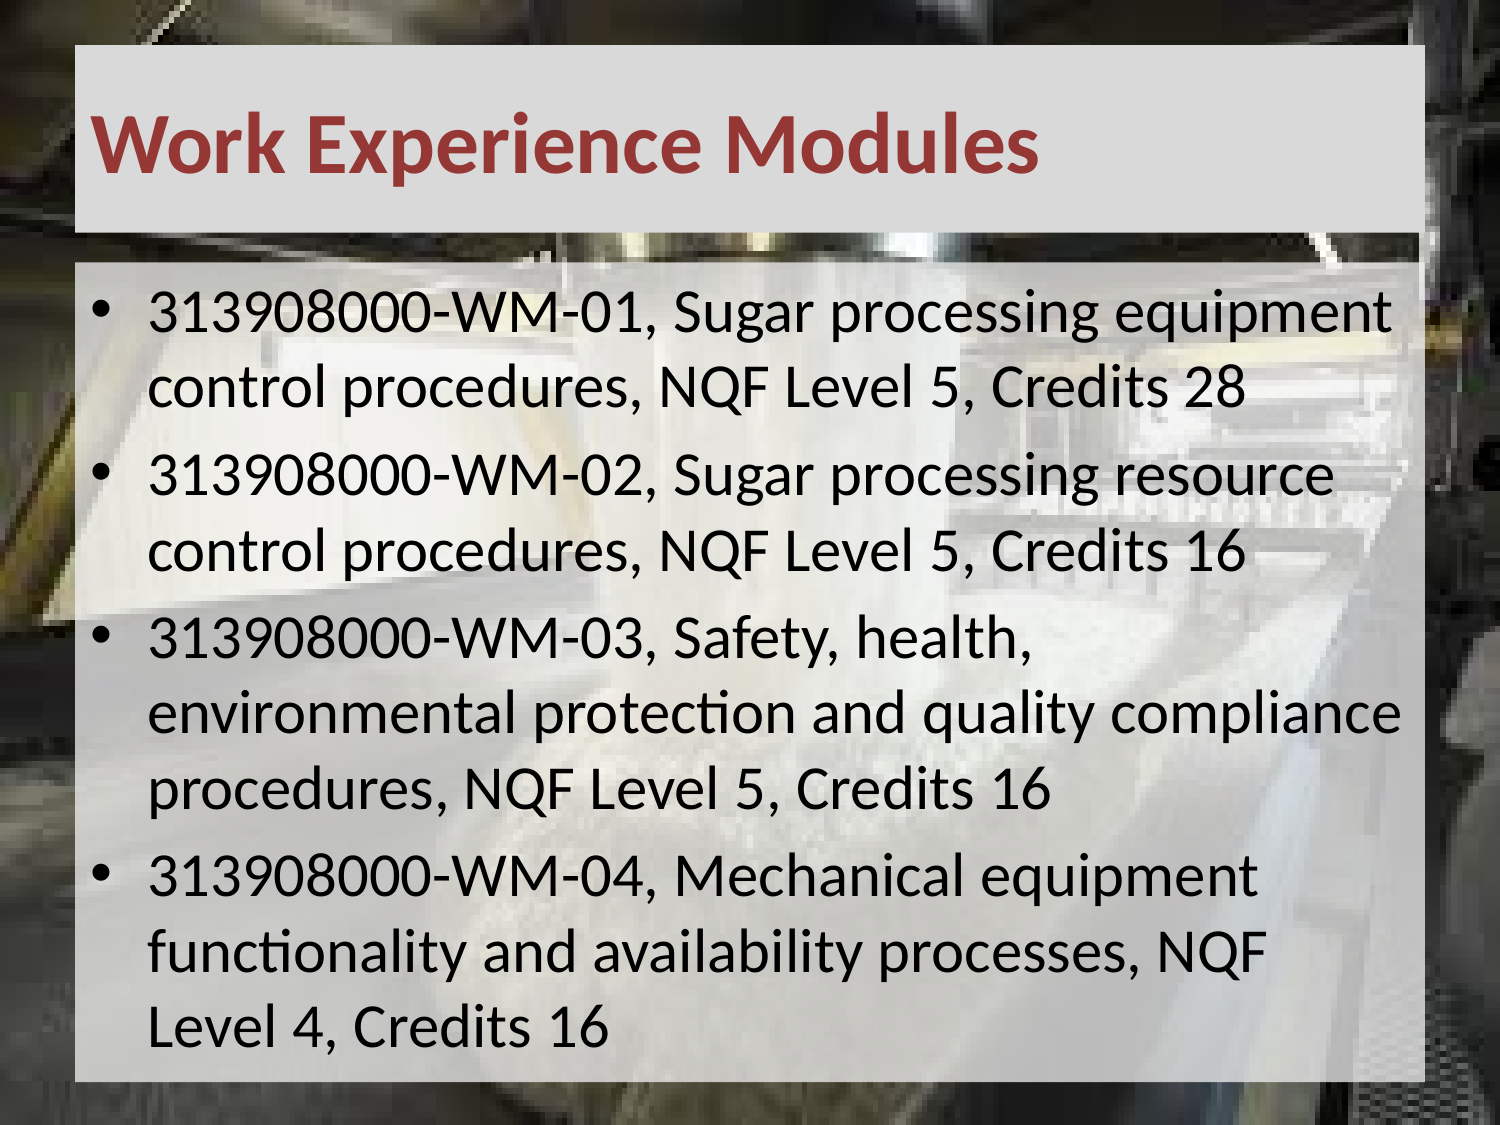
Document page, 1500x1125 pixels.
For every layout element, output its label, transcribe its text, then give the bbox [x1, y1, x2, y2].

title Work Experience Modules [75, 45, 1425, 233]
picture [0, 0, 1500, 1125]
list 313908000-WM-01, Sugar processing equipment control procedures, NQF Level 5, Credits 28 313908000-WM-02, Sugar processing resource control procedures, NQF Level 5, Credits 16 313908000-WM-03, Safety, health, environmental protection and quality compliance procedures, NQF Level 5, Credits 16 313908000-WM-04, Mechanical equipment functionality and availability processes, NQF Level 4, Credits 16 [75, 262, 1425, 1083]
